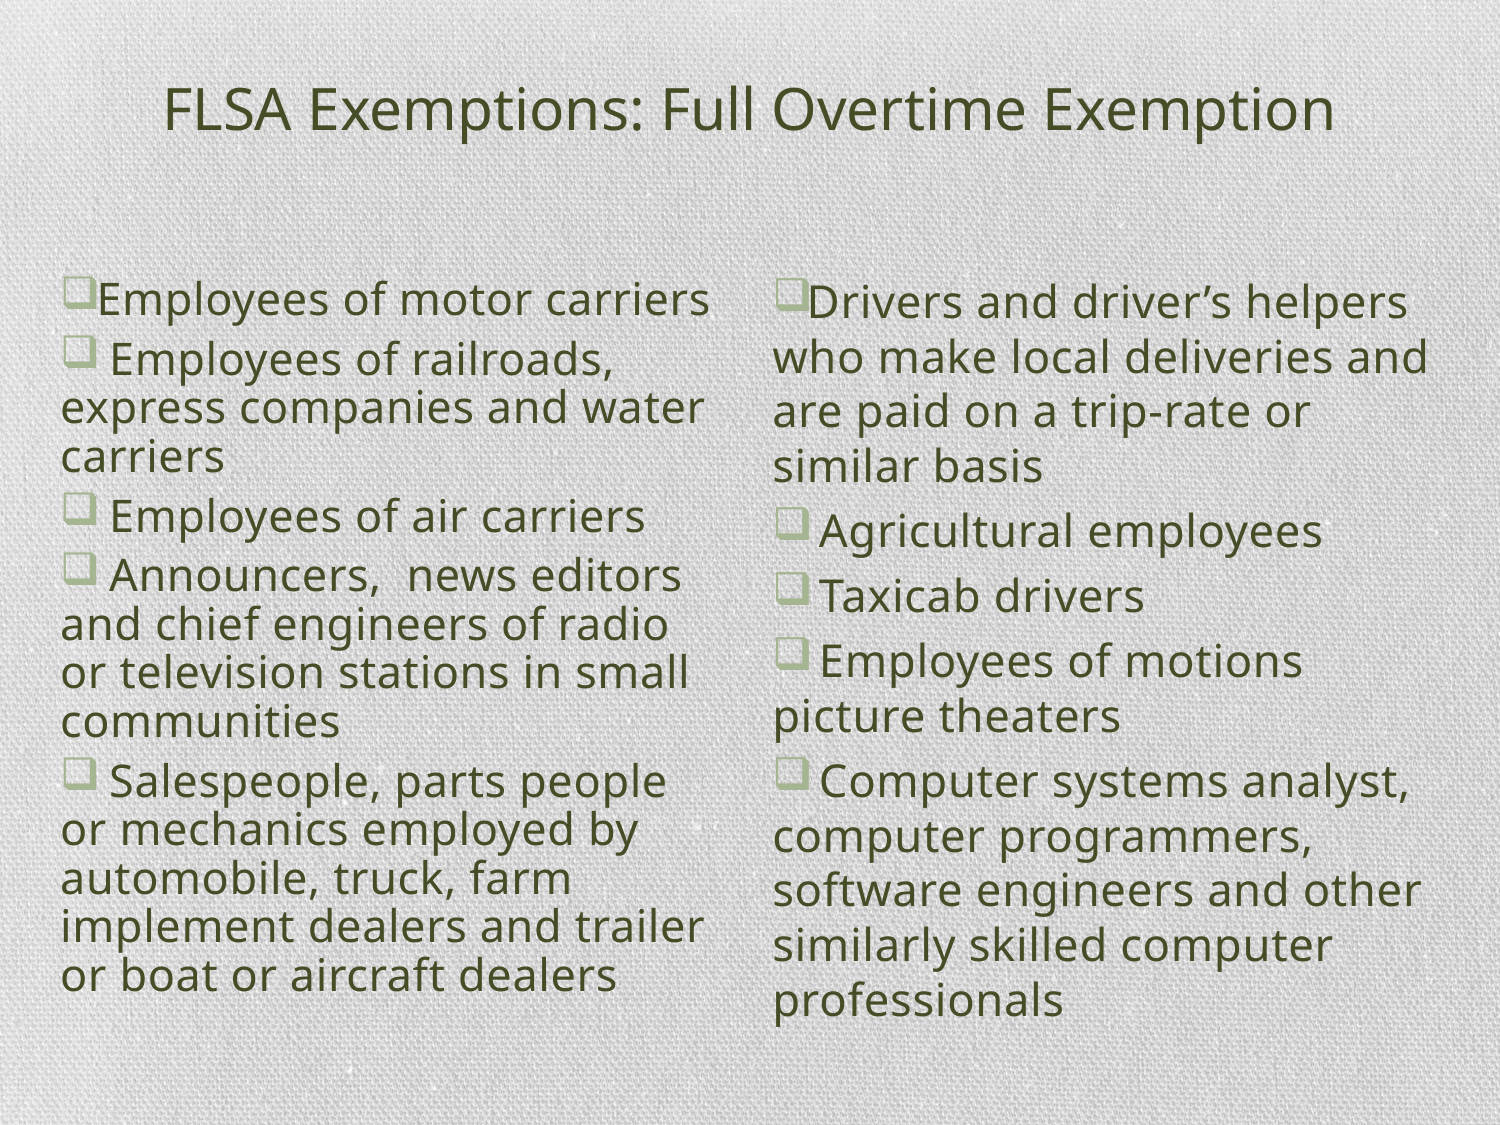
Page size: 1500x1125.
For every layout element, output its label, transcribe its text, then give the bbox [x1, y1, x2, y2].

list Employees of motor carriers Employees of railroads, express companies and water carriers Employees of air carriers Announcers, news editors and chief engineers of radio or television stations in small communities Salespeople, parts people or mechanics employed by automobile, truck, farm implement dealers and trailer or boat or aircraft dealers [45, 213, 743, 1023]
list Drivers and driver’s helpers who make local deliveries and are paid on a trip-rate or similar basis Agricultural employees Taxicab drivers Employees of motions picture theaters Computer systems analyst, computer programmers, software engineers and other similarly skilled computer professionals [757, 213, 1455, 1038]
title FLSA Exemptions: Full Overtime Exemption [45, 24, 1455, 150]
